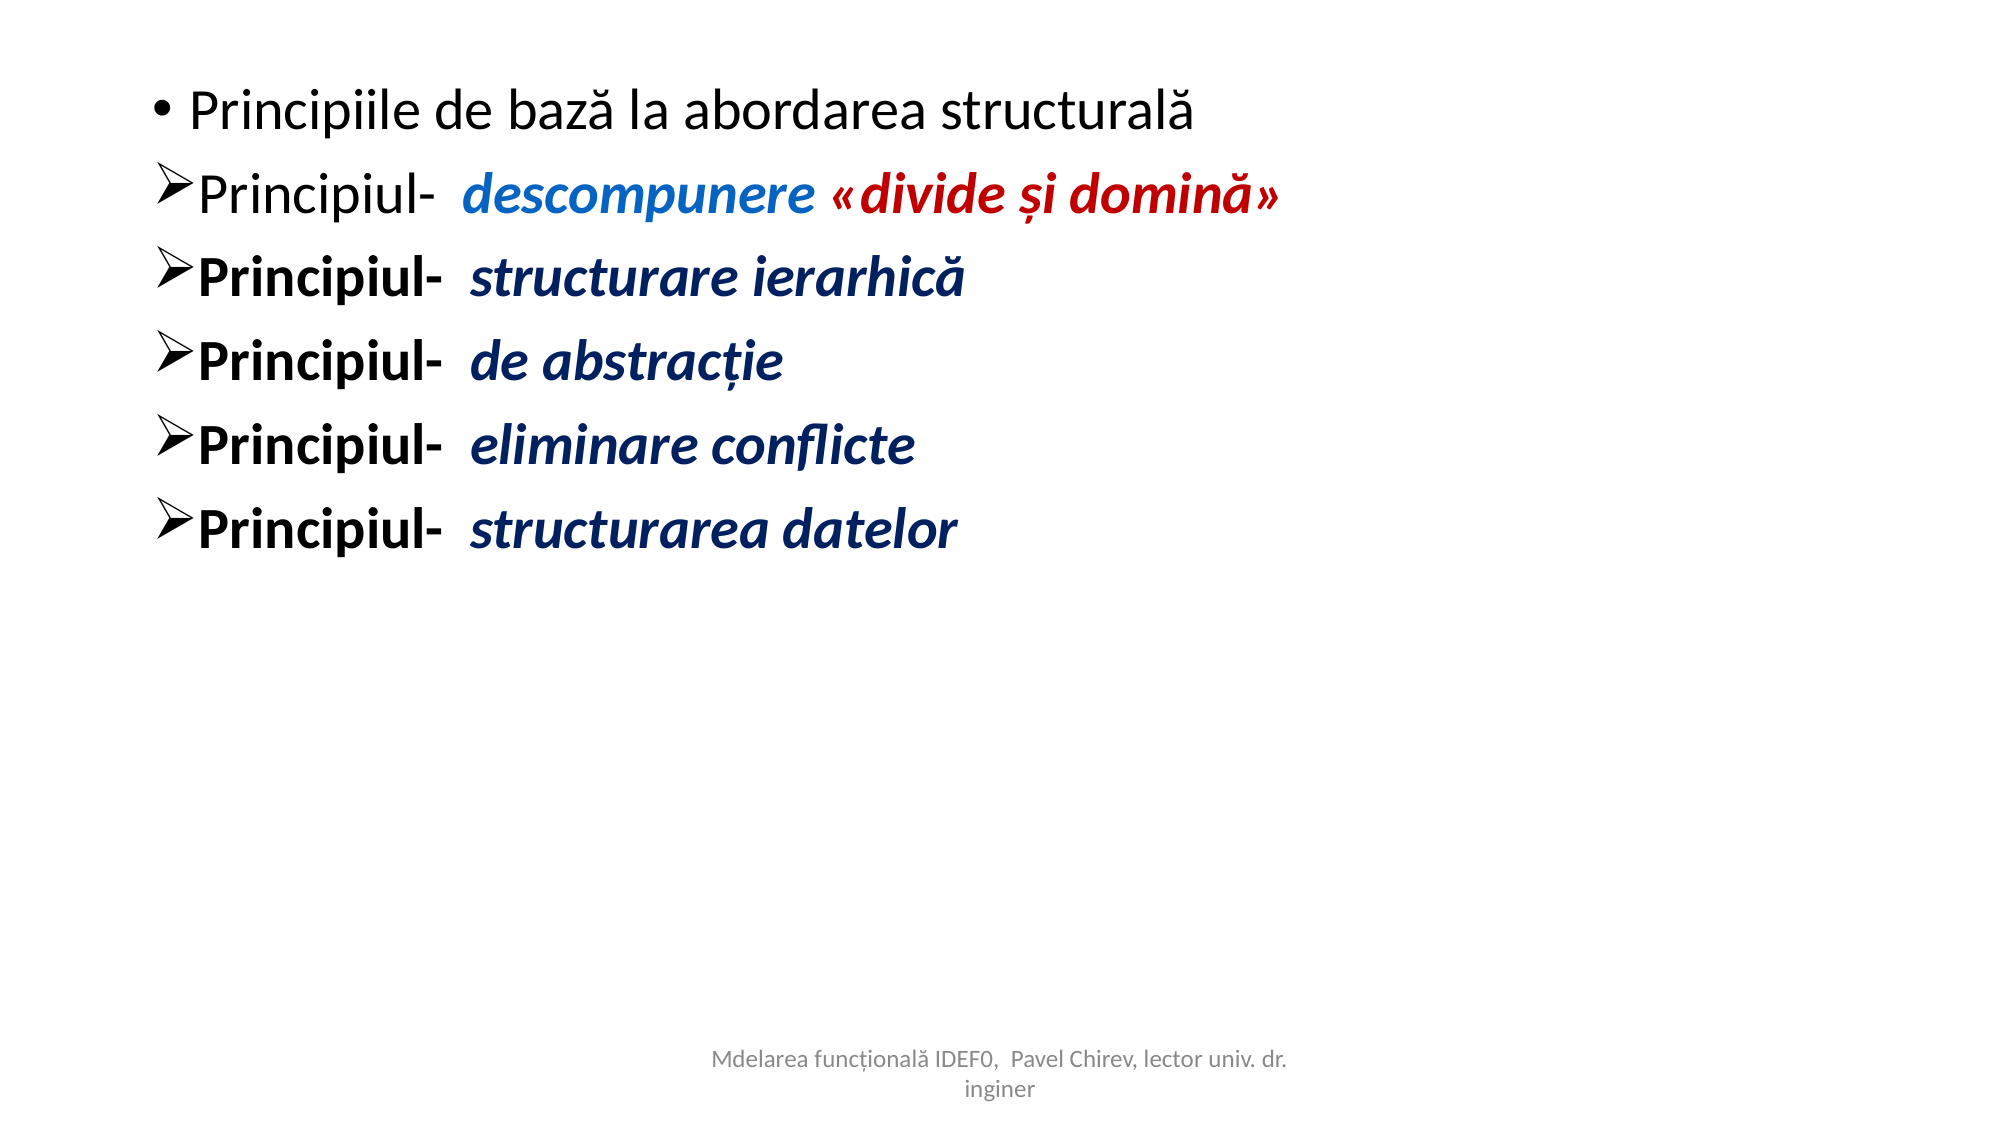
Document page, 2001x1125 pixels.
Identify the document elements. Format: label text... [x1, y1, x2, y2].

list Principiile de bază la abordarea structurală Principiul- descompunere «divide și domină» Principiul- structurare ierarhică Principiul- de abstracție Principiul- eliminare conflicte Principiul- structurarea datelor [137, 71, 1863, 1014]
footer Mdelarea funcțională IDEF0, Pavel Chirev, lector univ. dr. inginer [662, 1042, 1338, 1103]
